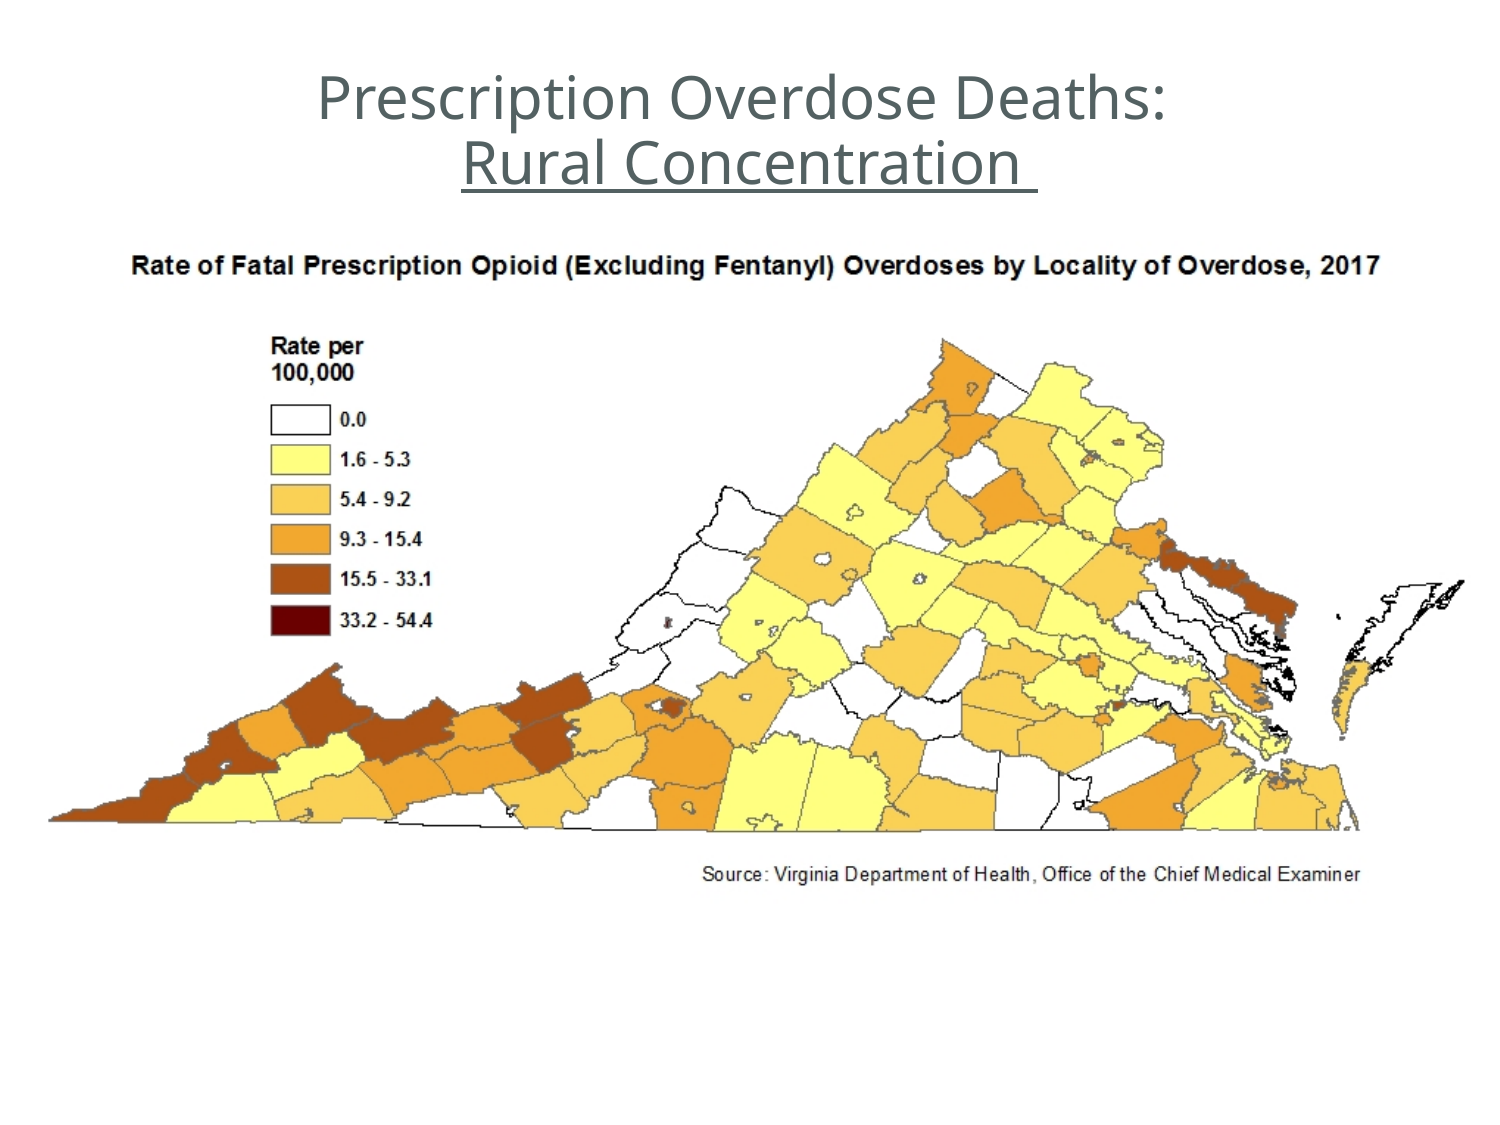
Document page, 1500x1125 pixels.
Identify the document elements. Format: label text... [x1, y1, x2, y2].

picture [0, 201, 1500, 924]
title Prescription Overdose Deaths: Rural Concentration [103, 59, 1397, 201]
